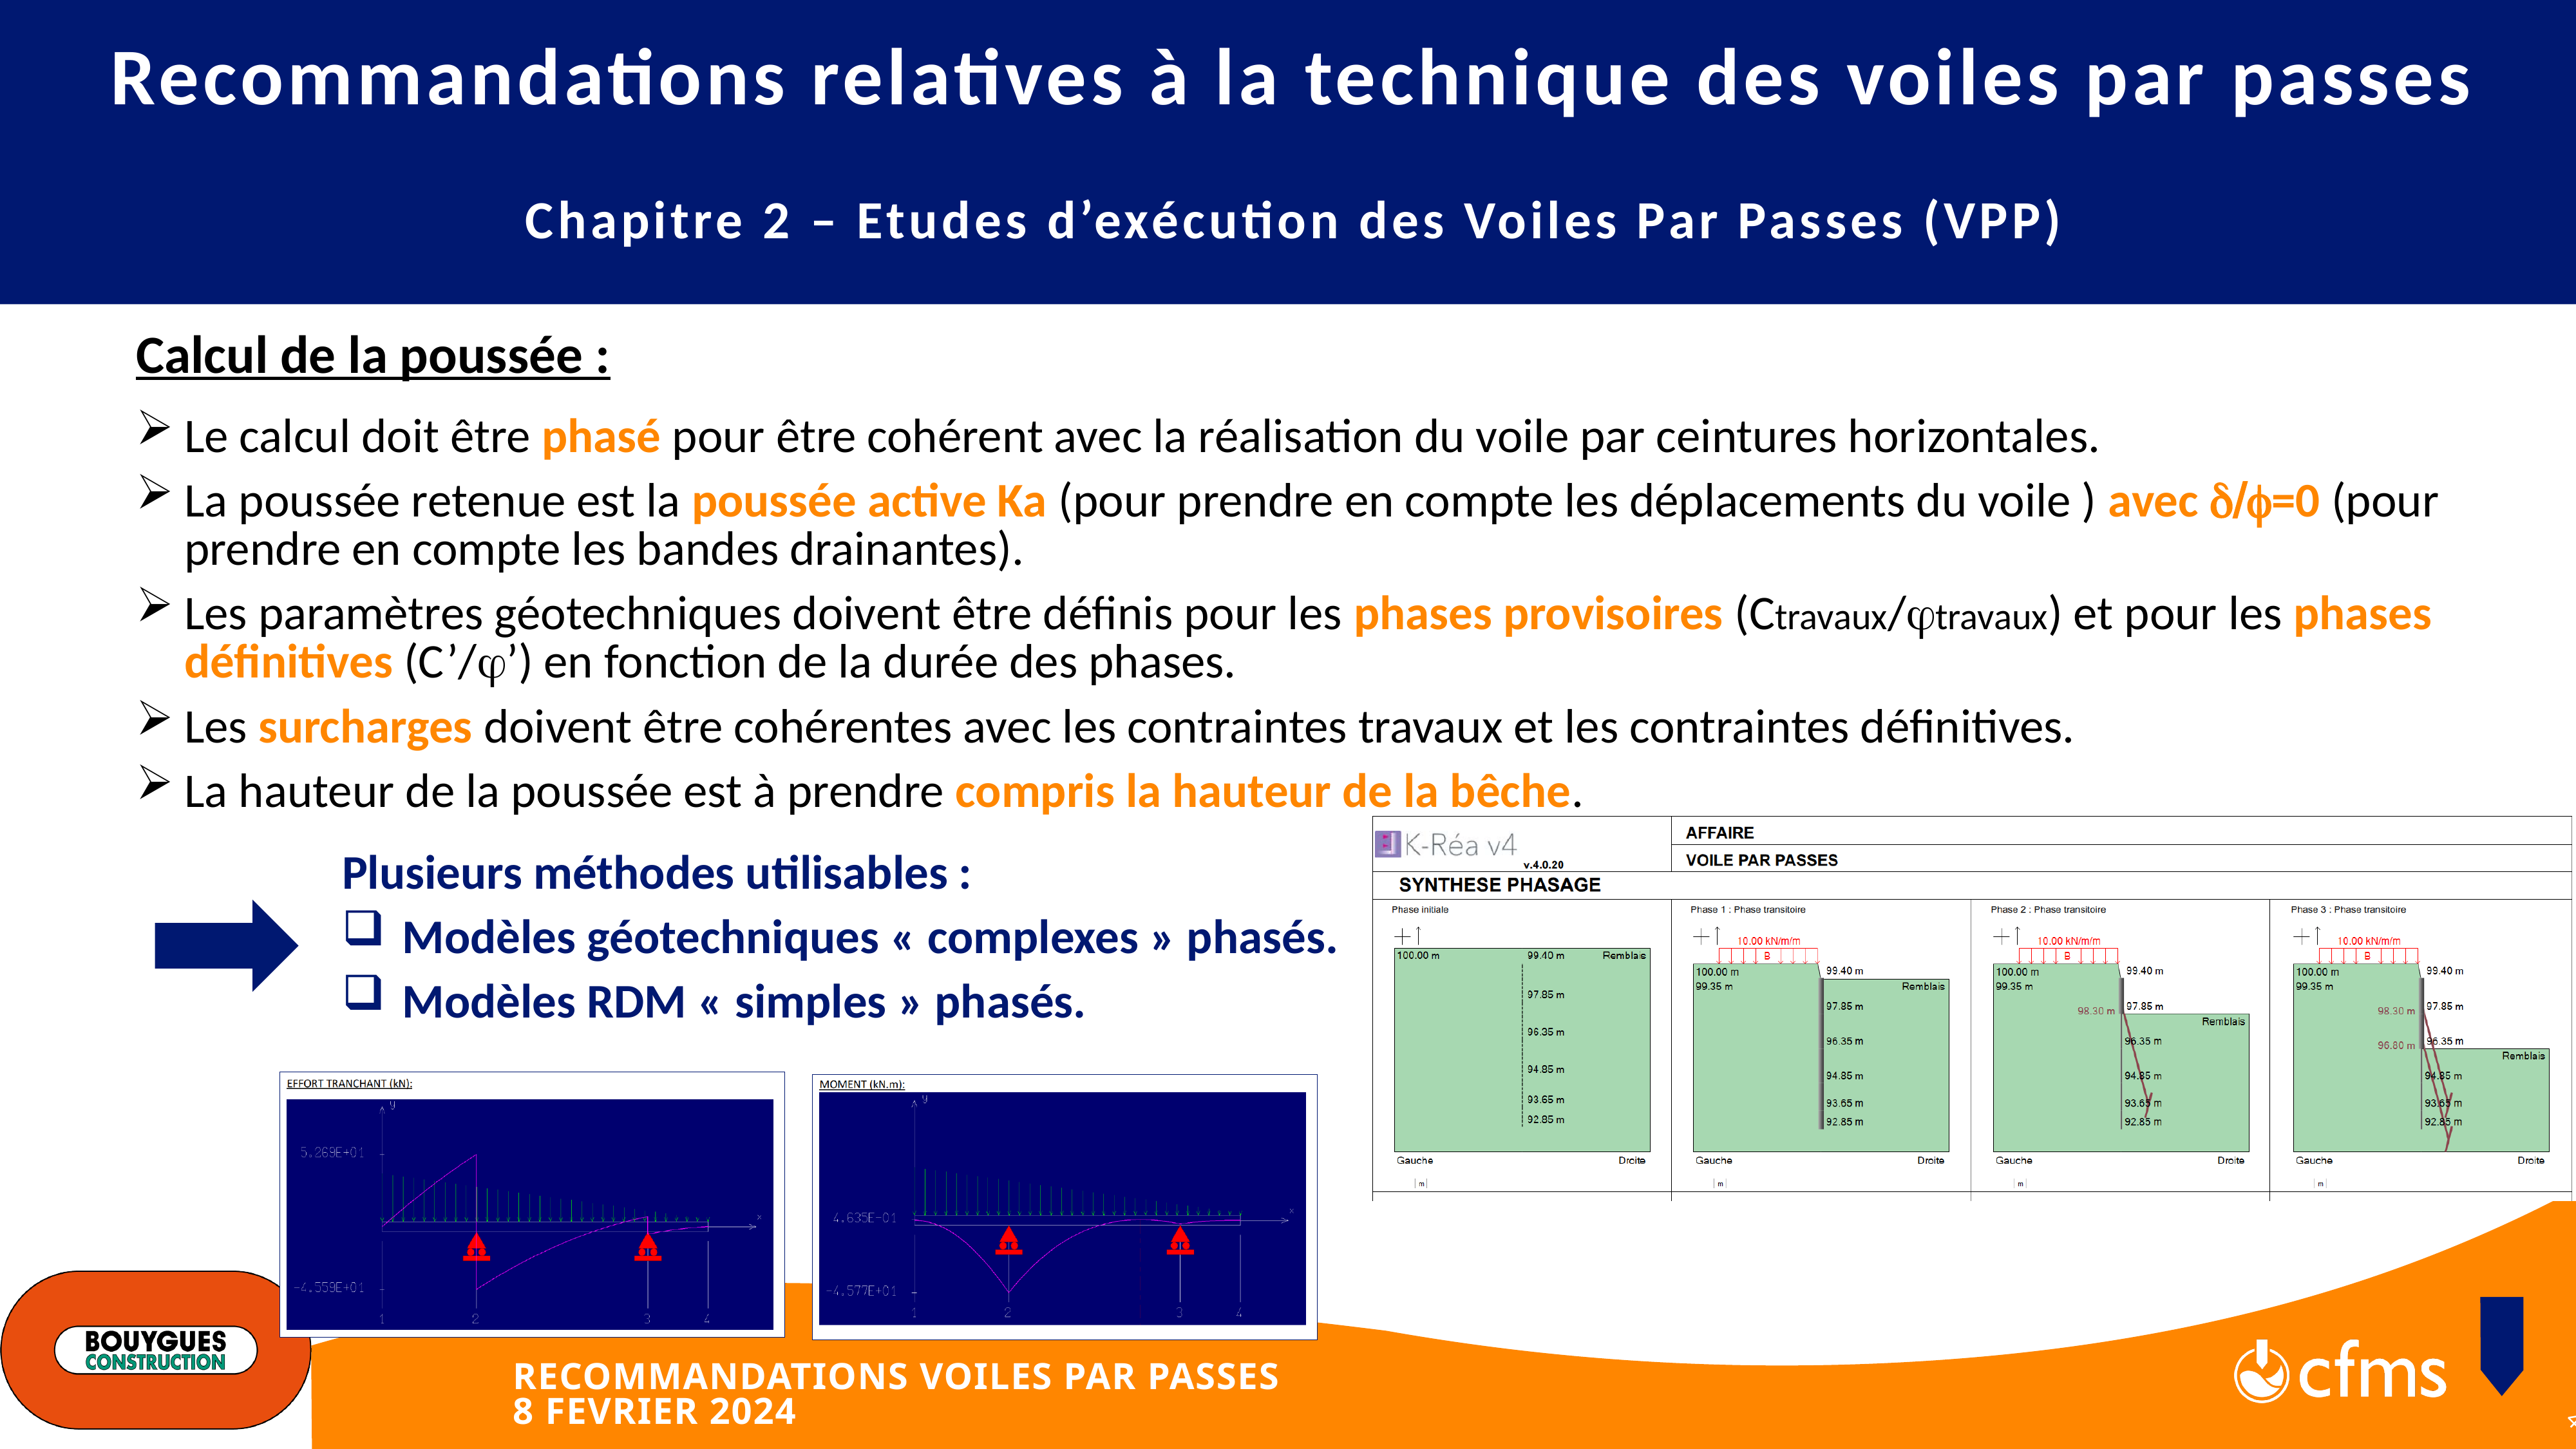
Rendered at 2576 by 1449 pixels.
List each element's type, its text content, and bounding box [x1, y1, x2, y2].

text_box Recommandations relatives à la technique des voiles par passes Chapitre 2 – Etudes d’exécution des Voiles Par Passes (VPP) [26, 37, 2563, 272]
text_box Plusieurs méthodes utilisables : Modèles géotechniques « complexes » phasés. Modèles RDM « simples » phasés. [336, 845, 1370, 1154]
picture [1370, 814, 2576, 1201]
picture [0, 1071, 785, 1430]
picture [2201, 1305, 2479, 1430]
picture [812, 1074, 1318, 1341]
text_box Calcul de la poussée : [130, 319, 2069, 390]
text_box [155, 901, 298, 990]
text_box Le calcul doit être phasé pour être cohérent avec la réalisation du voile par ceintures horizontales. La poussée retenue est la poussée active Ka (pour prendre en compte les déplacements du voile ) avec d/f=0 (pour prendre en compte les bandes drainantes). Les paramètres géotechniques doivent être définis pour les phases provisoires (Ctravaux/jtravaux) et pour les phases définitives (C’/j’) en fonction de la durée des phases. Les surcharges doivent être cohérentes avec les contraintes travaux et les contraintes définitives. La hauteur de la poussée est à prendre compris la hauteur de la bêche. [130, 408, 2520, 878]
